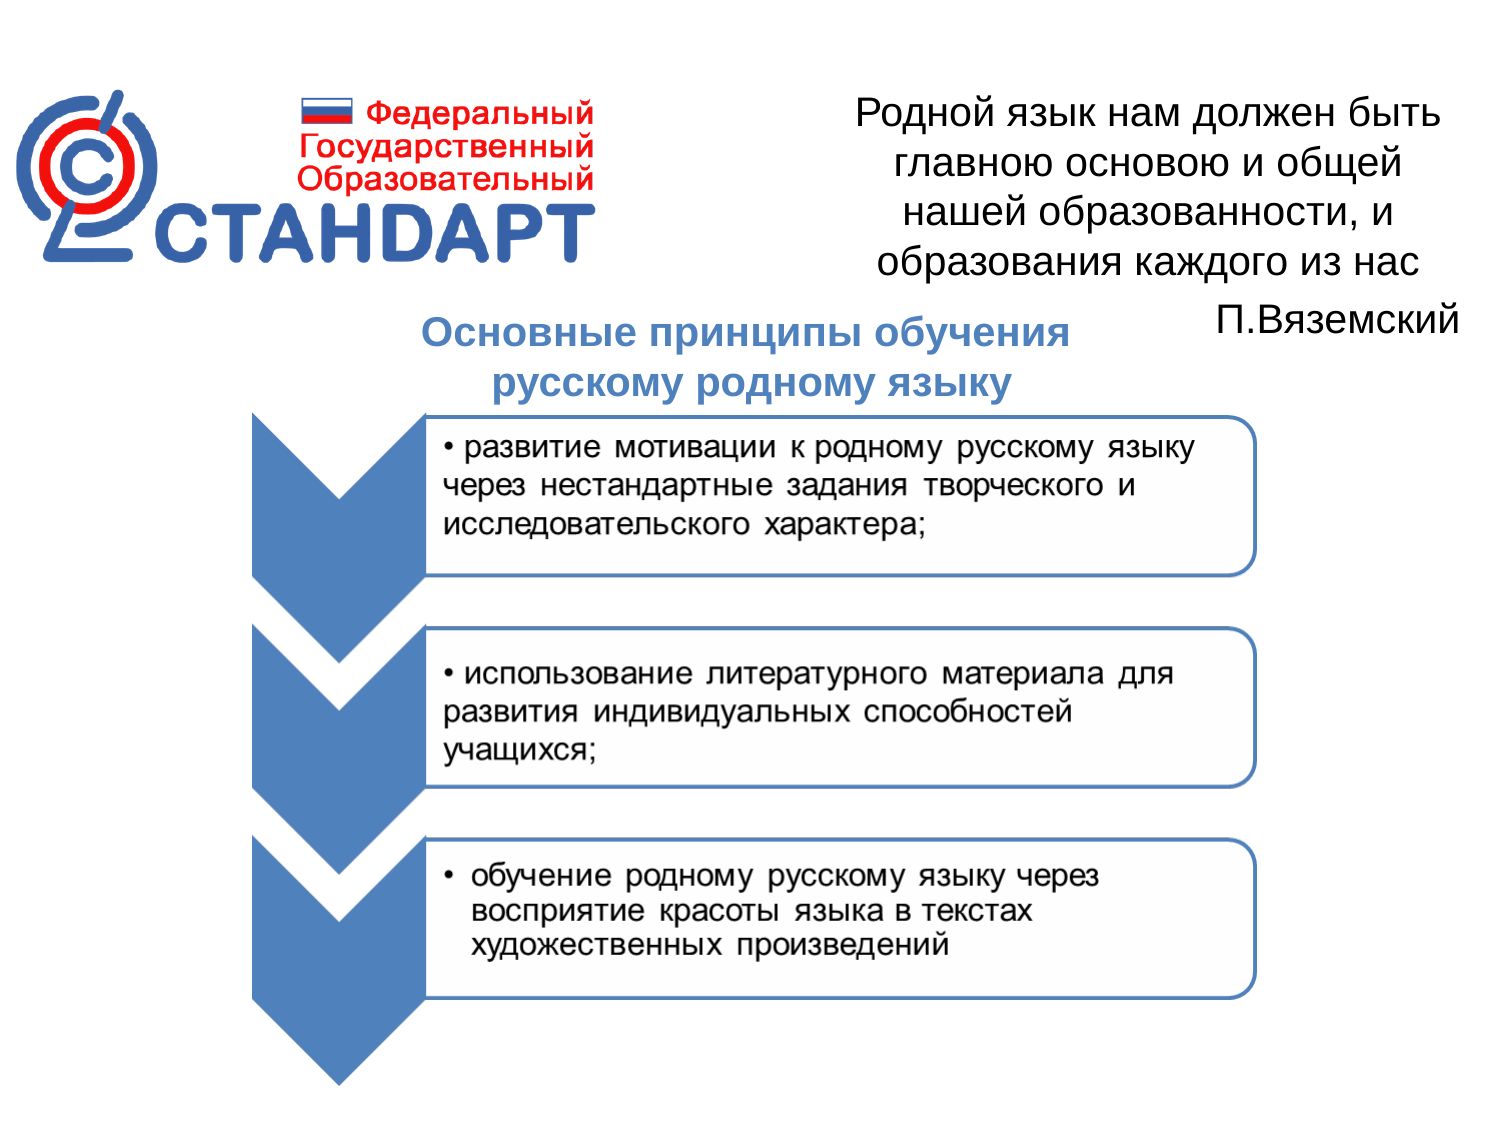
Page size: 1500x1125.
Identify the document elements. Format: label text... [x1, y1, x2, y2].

picture [252, 412, 1257, 1087]
list Родной язык нам должен быть главною основою и общей нашей образованности, и образования каждого из нас П.Вяземский [820, 19, 1476, 351]
picture [0, 4, 615, 351]
text_box Основные принципы обучения русскому родному языку [376, 297, 1127, 411]
